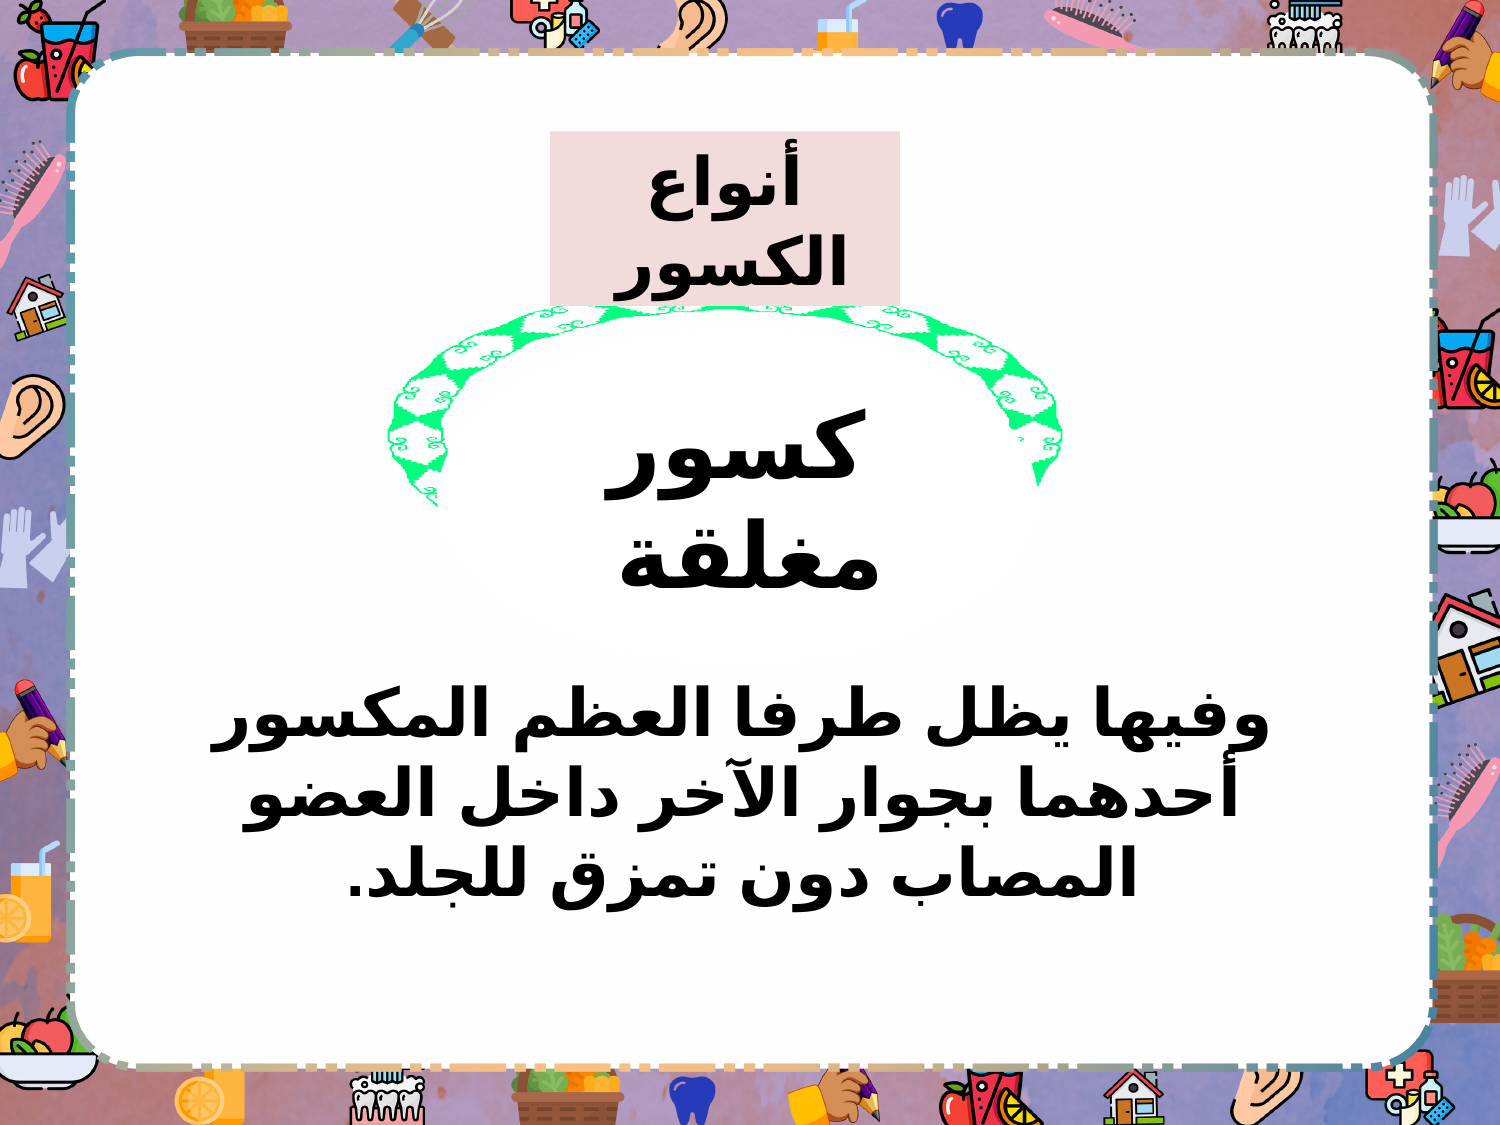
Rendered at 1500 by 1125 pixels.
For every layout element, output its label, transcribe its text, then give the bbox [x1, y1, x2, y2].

text_box [385, 285, 1065, 577]
text_box وفيها يظل طرفا العظم المكسور أحدهما بجوار الآخر داخل العضو المصاب دون تمزق للجلد. [162, 662, 1325, 918]
text_box أنواع الكسور [549, 131, 900, 306]
text_box كسور مغلقة [437, 330, 1038, 662]
picture [0, 0, 1500, 1125]
